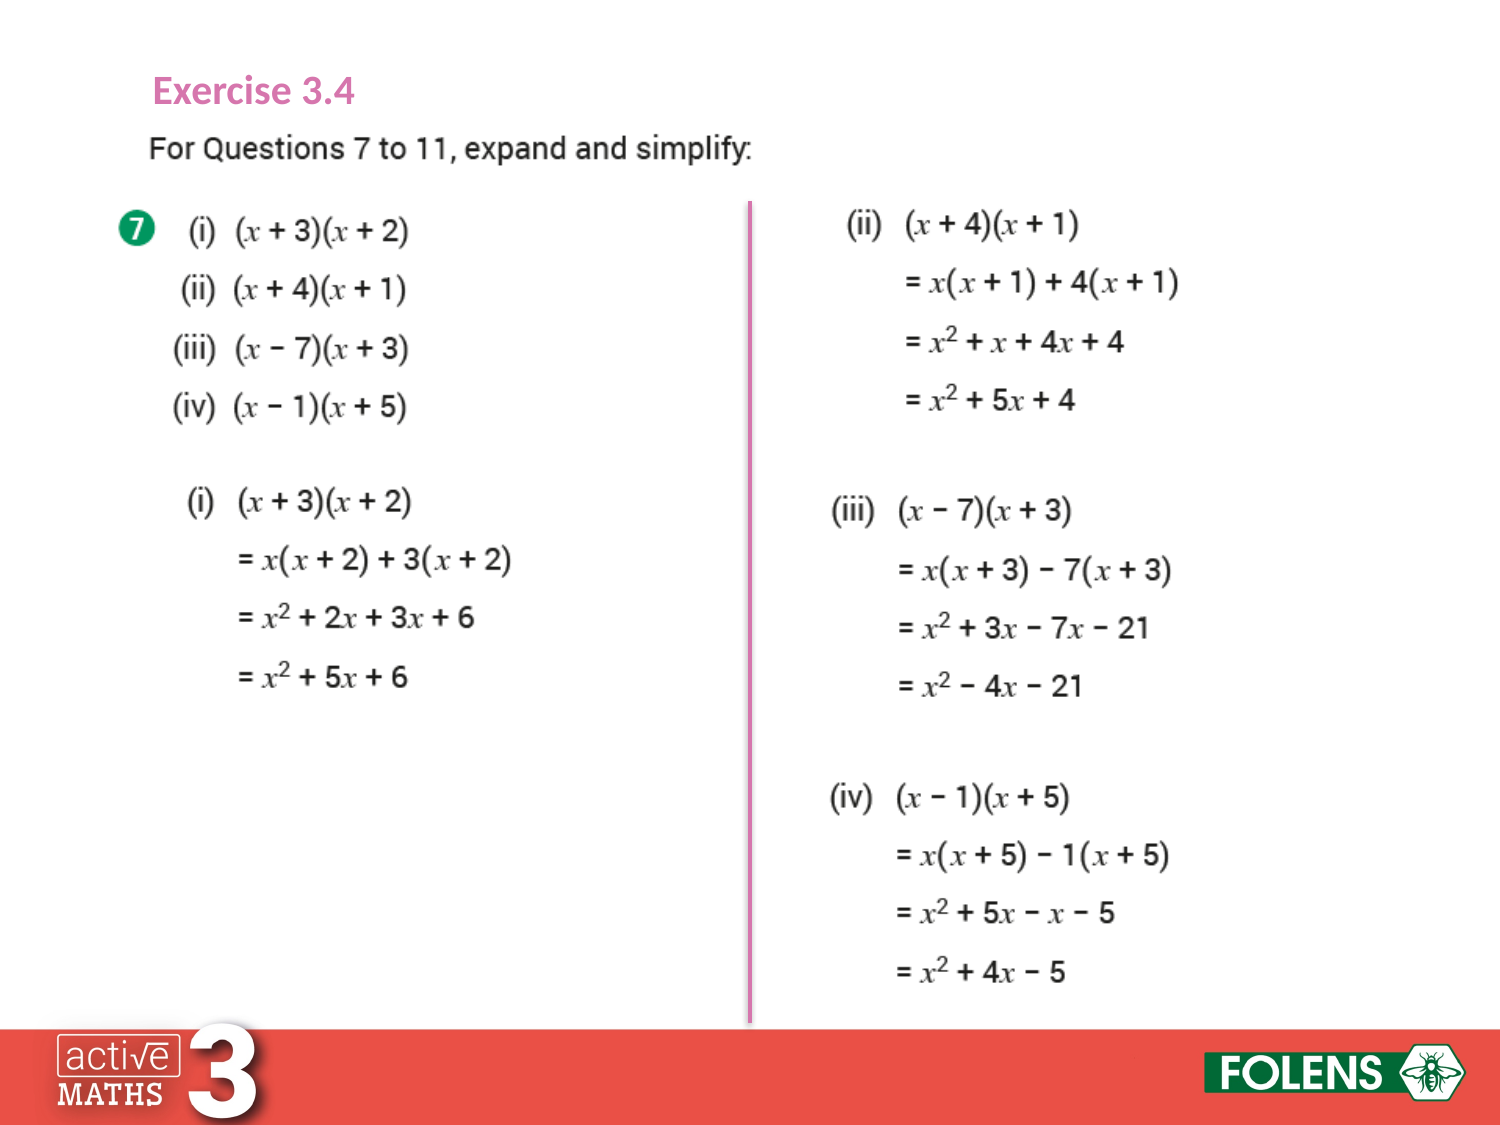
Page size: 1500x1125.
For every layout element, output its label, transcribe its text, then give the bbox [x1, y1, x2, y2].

list Exercise 3.4 [137, 54, 384, 203]
picture [0, 0, 1500, 1125]
list Exercise 3.4 [137, 441, 384, 708]
